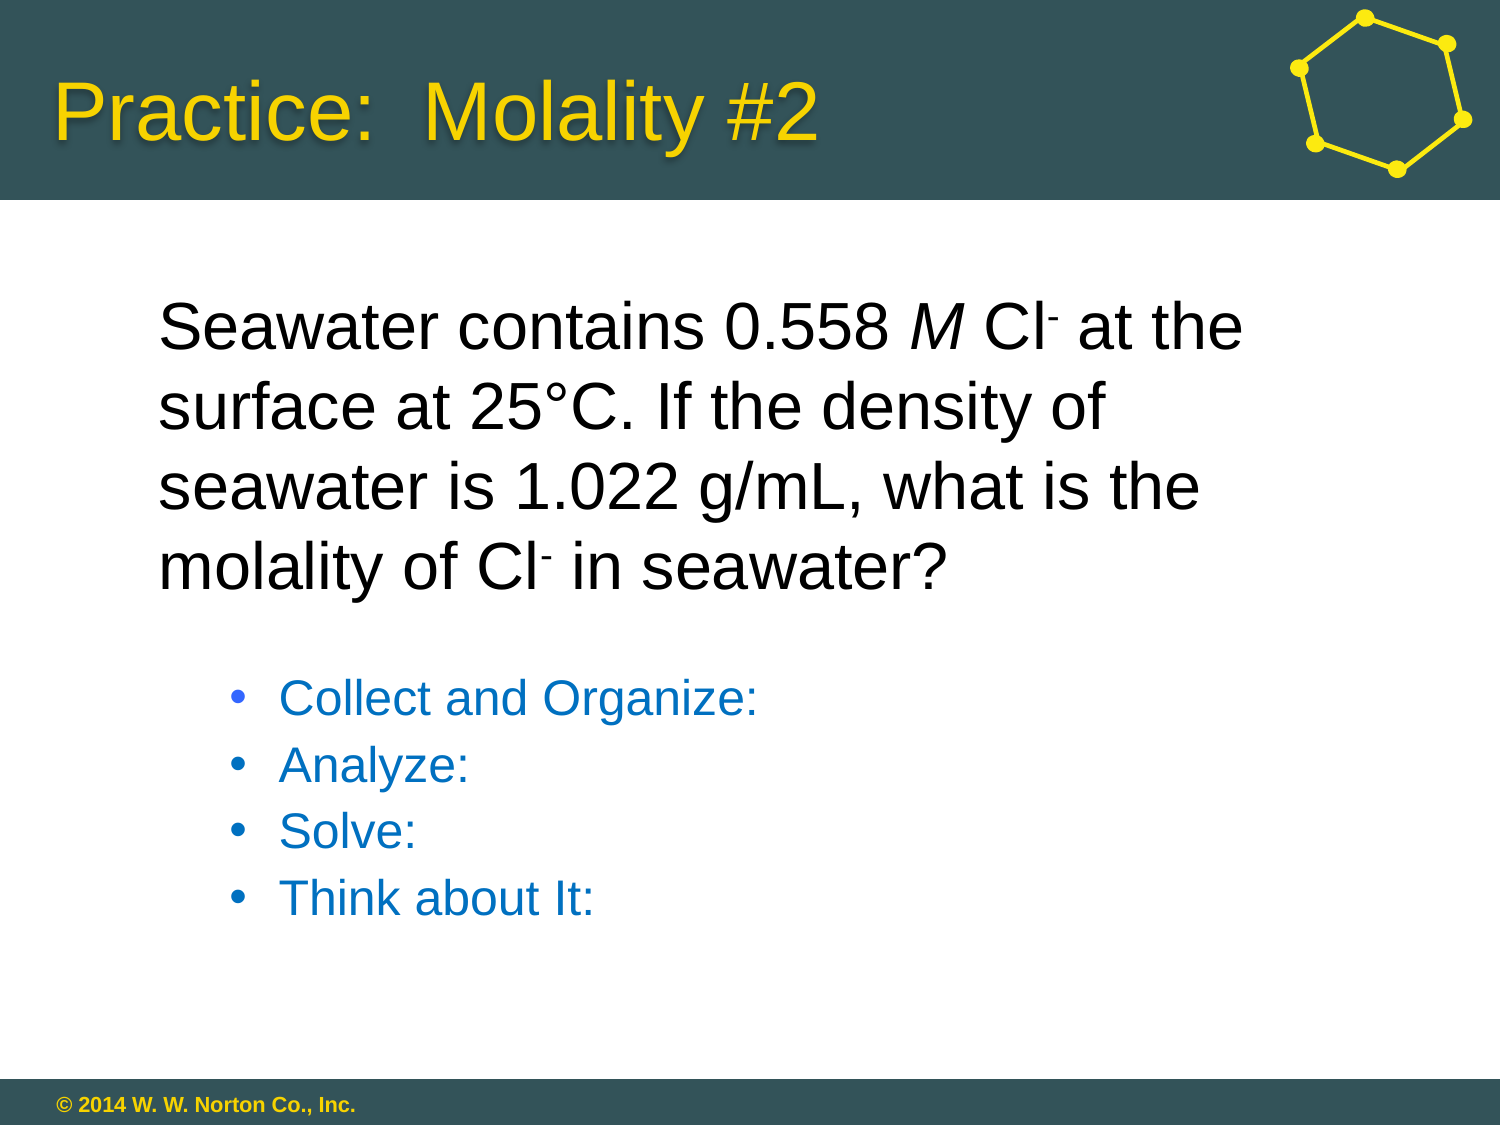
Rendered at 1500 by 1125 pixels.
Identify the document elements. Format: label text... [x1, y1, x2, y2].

text_box Collect and Organize: Analyze: Solve: Think about It: [174, 665, 982, 934]
title Practice: Molality #2 [37, 19, 1118, 195]
list Seawater contains 0.558 M Cl- at the surface at 25°C. If the density of seawater is 1.022 g/mL, what is the molality of Cl- in seawater? [87, 274, 1363, 613]
